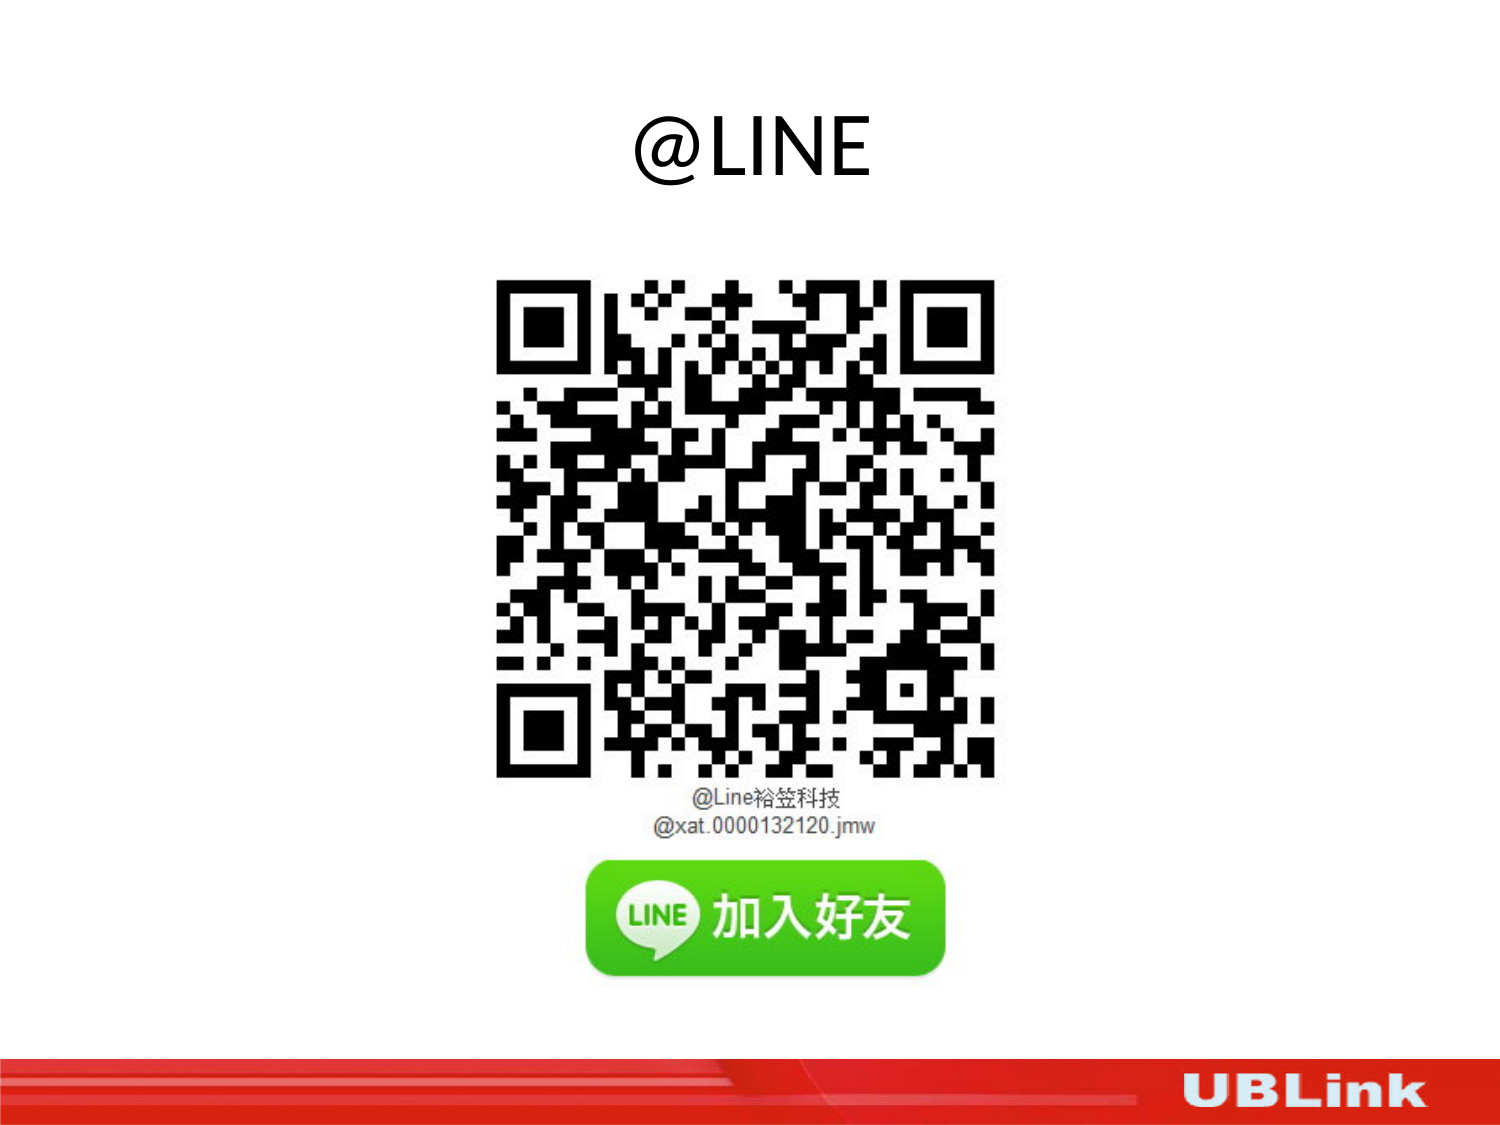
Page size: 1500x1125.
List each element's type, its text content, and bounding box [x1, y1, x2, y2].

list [454, 262, 1045, 1006]
picture [0, 1058, 1500, 1125]
title @LINE [75, 45, 1425, 233]
